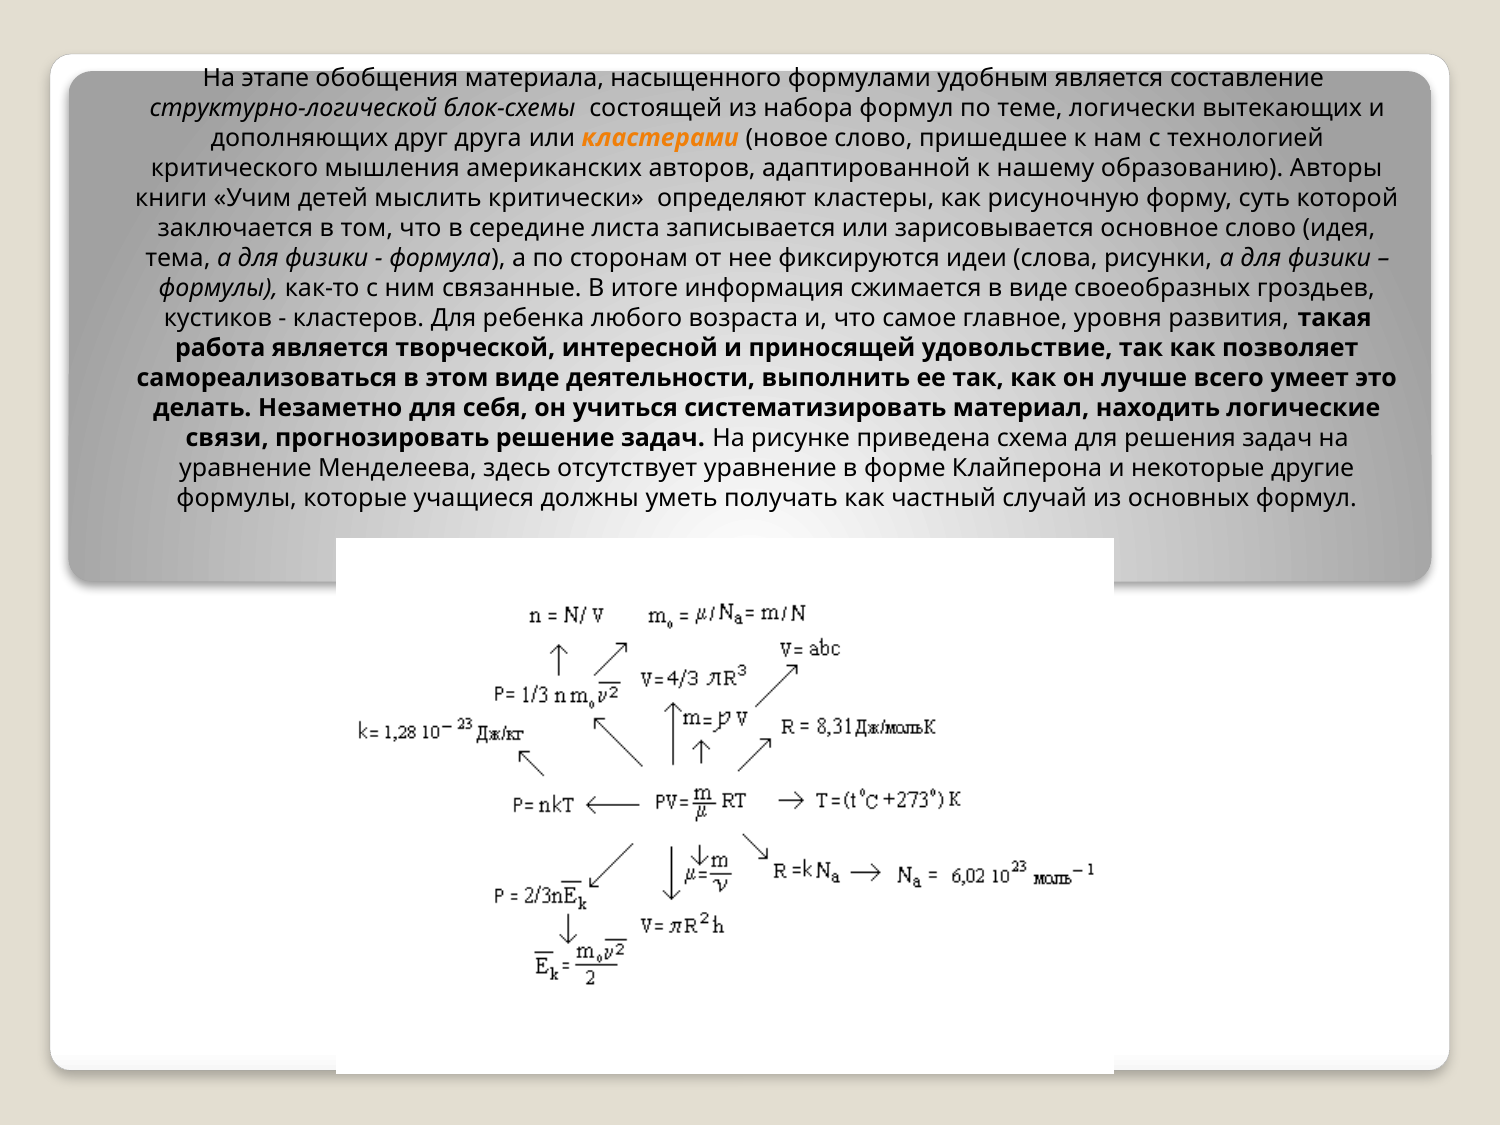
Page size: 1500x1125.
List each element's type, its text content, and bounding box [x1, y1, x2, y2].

picture [336, 538, 1114, 1074]
text_box На этапе обобщения материала, насыщенного формулами удобным является составление структурно-логической блок-схемы состоящей из набора формул по теме, логически вытекающих и дополняющих друг друга или кластерами (новое слово, пришедшее к нам с технологией критического мышления американских авторов, адаптированной к нашему образованию). Авторы книги «Учим детей мыслить критически» определяют кластеры, как рисуночную форму, суть которой заключается в том, что в середине листа записывается или зарисовывается основное слово (идея, тема, а для физики - формула), а по сторонам от нее фиксируются идеи (слова, рисунки, а для физики – формулы), как-то с ним связанные. В итоге информация сжимается в виде своеобразных гроздьев, кустиков - кластеров. Для ребенка любого возраста и, что самое главное, уровня развития, такая работа является творческой, интересной и приносящей удовольствие, так как позволяет самореализоваться в этом виде деятельности, выполнить ее так, как он лучше всего умеет это делать. Незаметно для себя, он учиться систематизировать материал, находить логические связи, прогнозировать решение задач. На рисунке приведена схема для решения задач на уравнение Менделеева, здесь отсутствует уравнение в форме Клайперона и некоторые другие формулы, которые учащиеся должны уметь получать как частный случай из основных формул. [112, 54, 1424, 609]
